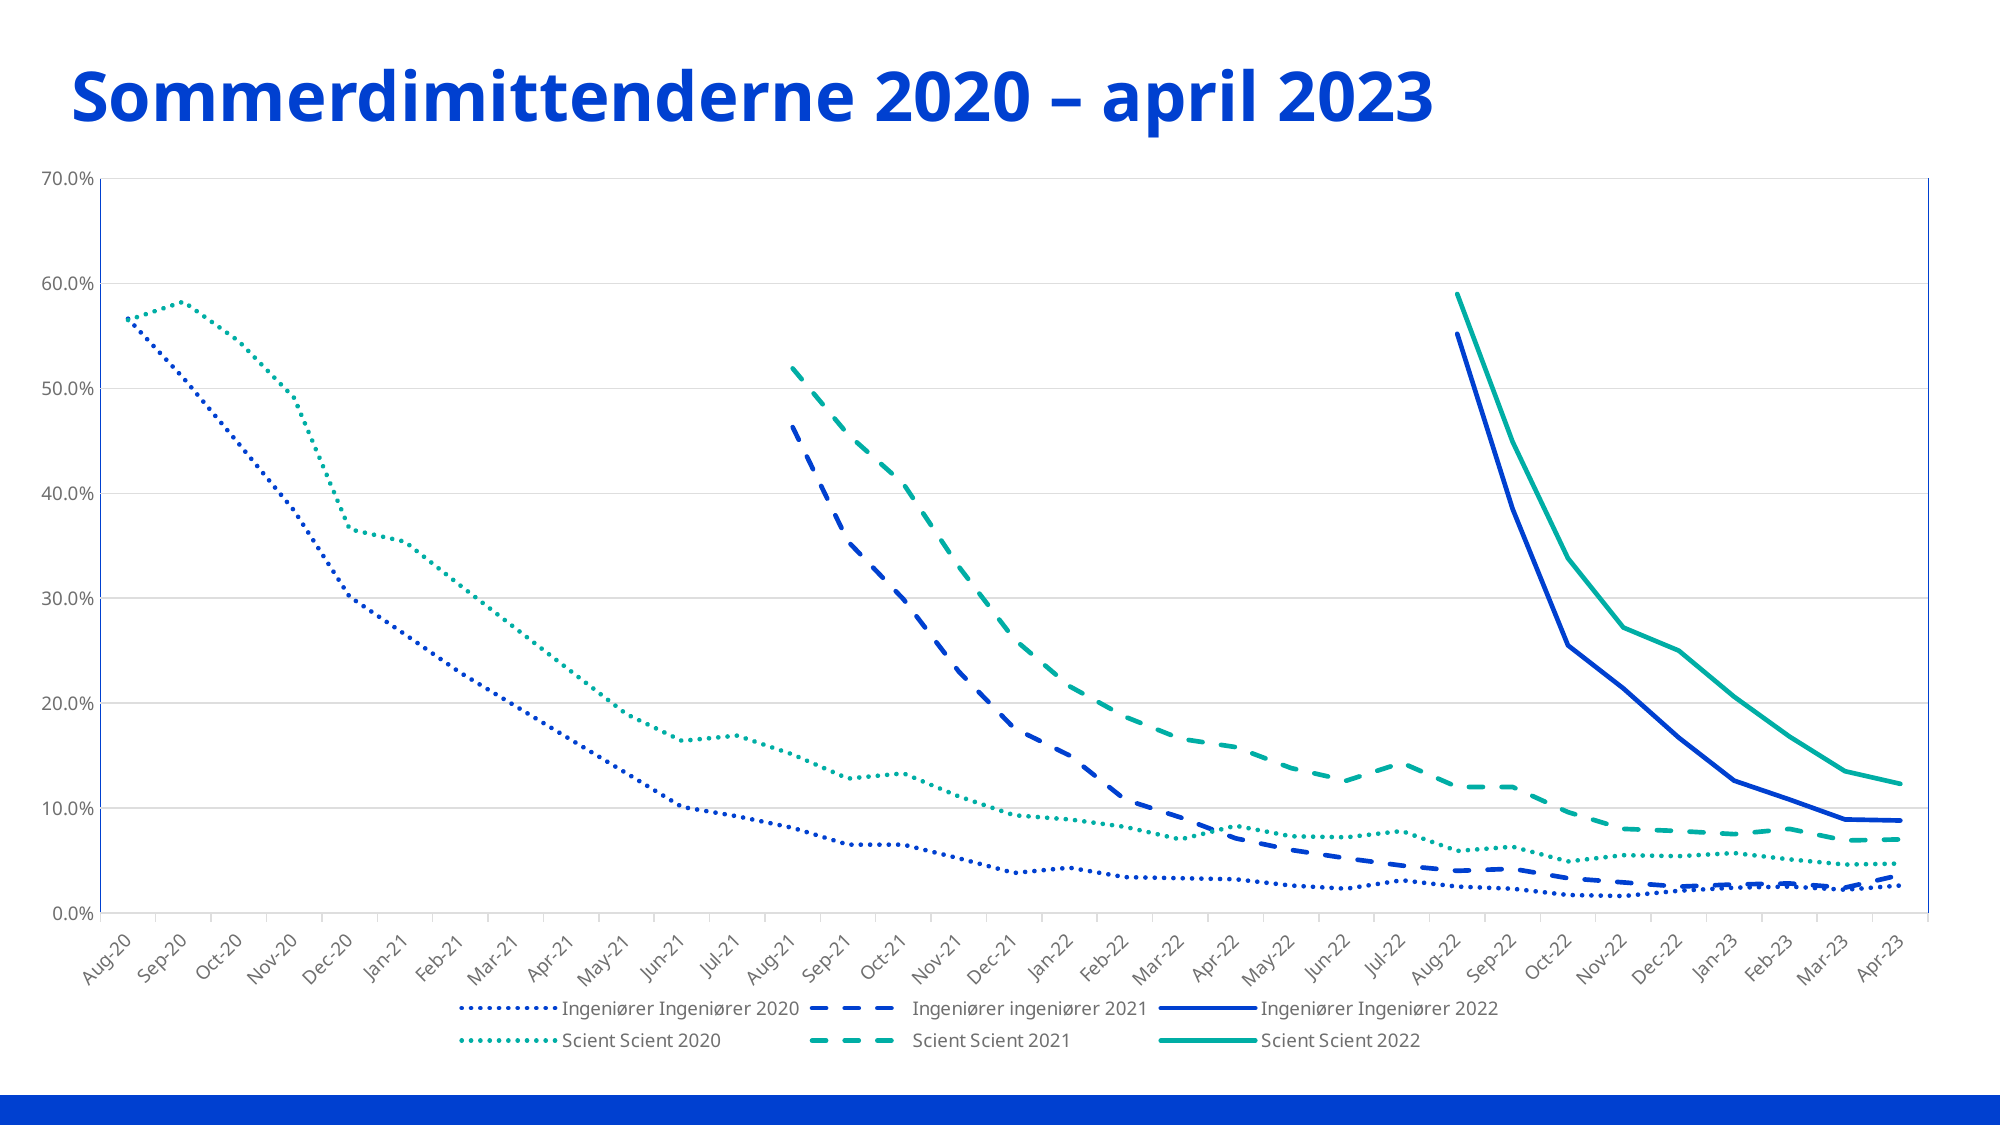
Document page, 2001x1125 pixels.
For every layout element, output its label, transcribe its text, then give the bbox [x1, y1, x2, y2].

title Sommerdimittenderne 2020 – april 2023 [71, 67, 1929, 161]
chart [13, 164, 1948, 1061]
